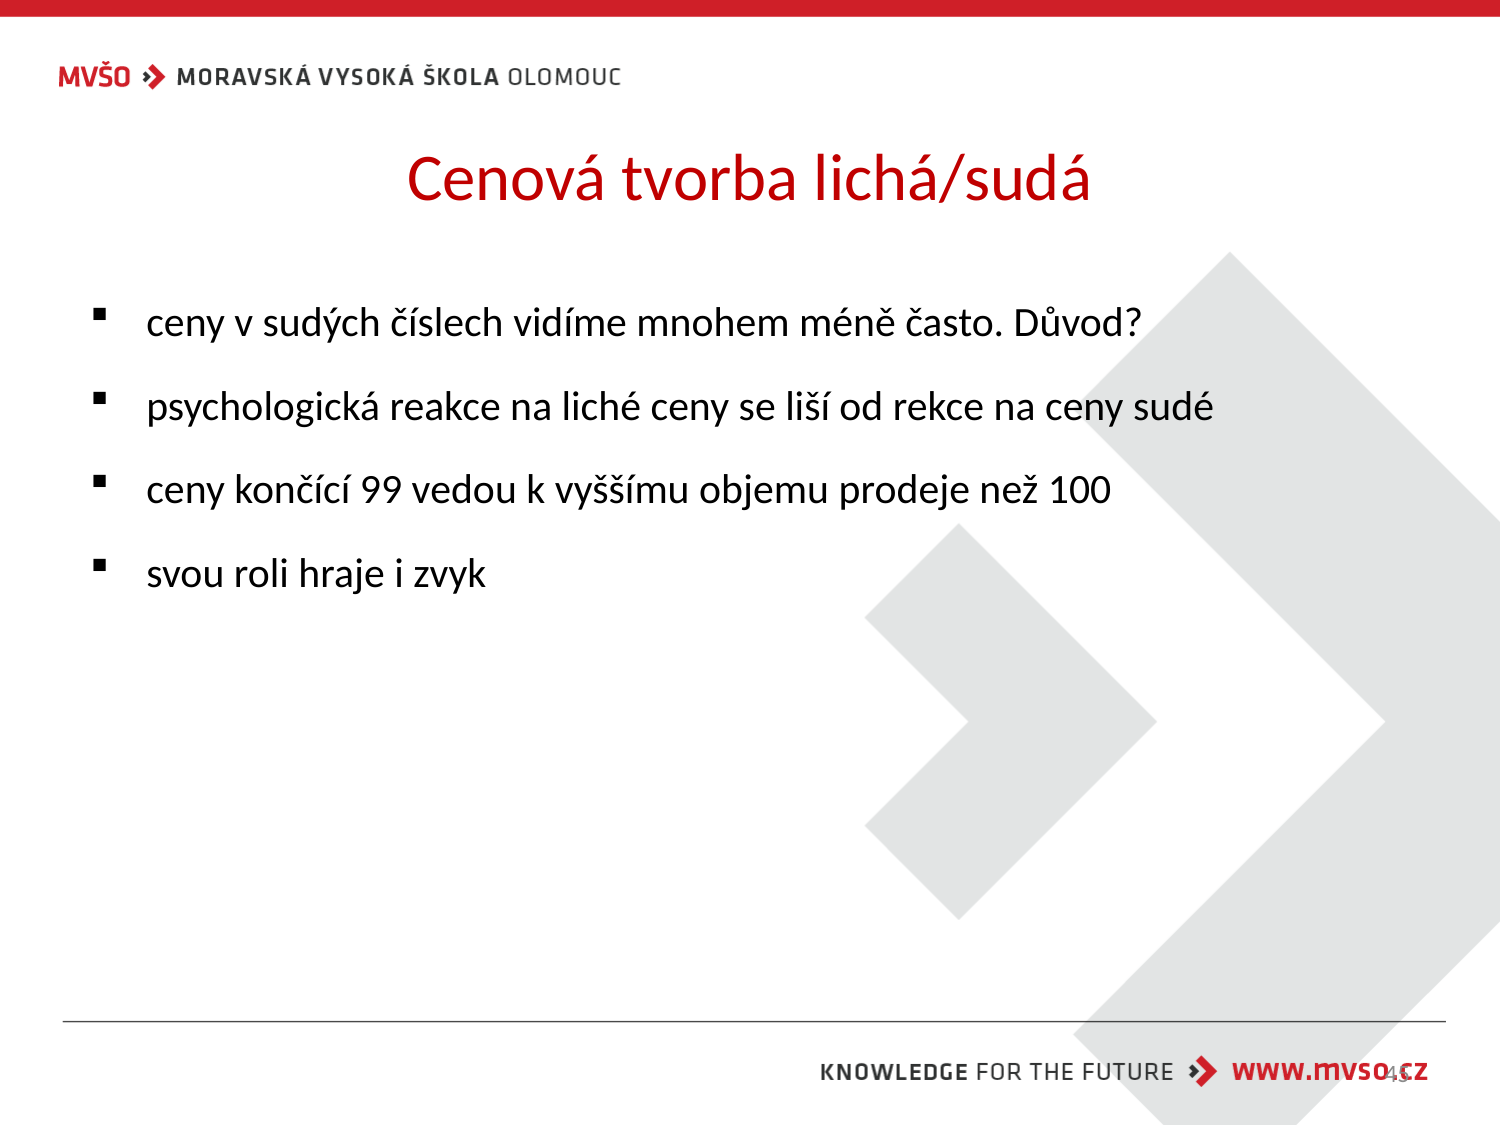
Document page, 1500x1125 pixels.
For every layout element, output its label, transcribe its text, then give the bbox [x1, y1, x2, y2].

title Cenová tvorba lichá/sudá [91, 114, 1409, 233]
list ceny v sudých číslech vidíme mnohem méně často. Důvod? psychologická reakce na liché ceny se liší od rekce na ceny sudé ceny končící 99 vedou k vyššímu objemu prodeje než 100 svou roli hraje i zvyk [75, 262, 1425, 1005]
picture [0, 0, 1500, 1125]
slide_number 45 [1074, 1042, 1425, 1103]
